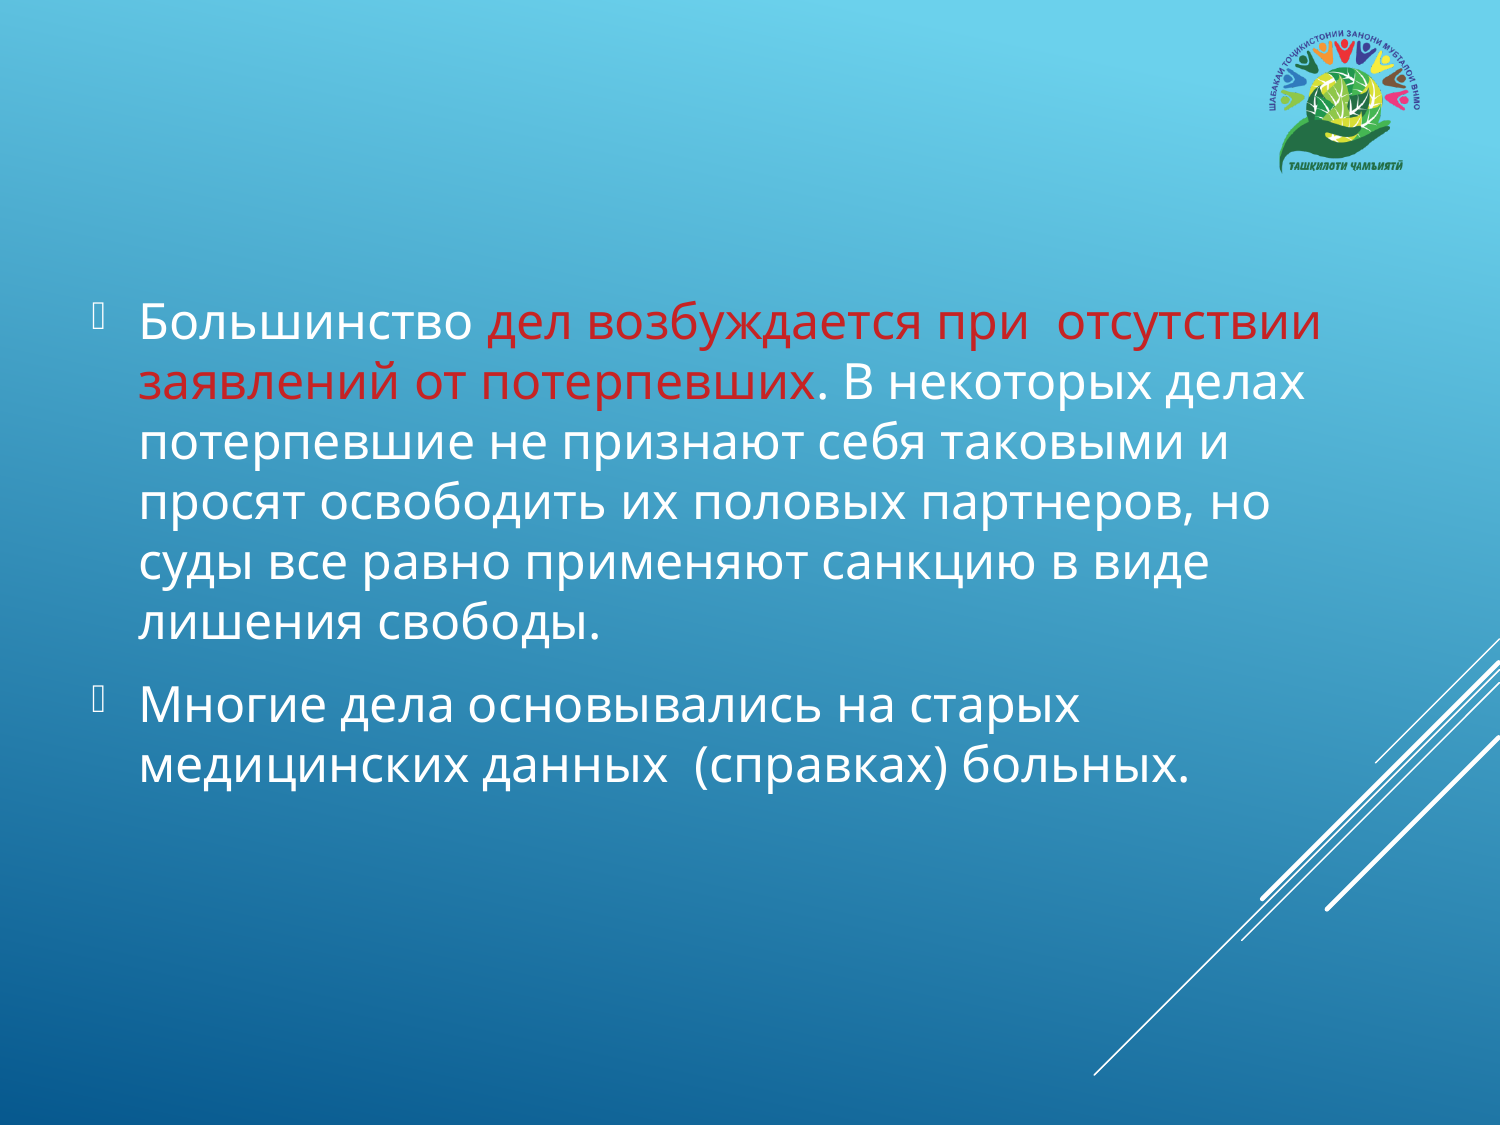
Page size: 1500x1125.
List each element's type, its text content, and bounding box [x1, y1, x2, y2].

list Большинство дел возбуждается при отсутствии заявлений от потерпевших. В некоторых делах потерпевшие не признают себя таковыми и просят освободить их половых партнеров, но суды все равно применяют санкцию в виде лишения свободы. Многие дела основывались на старых медицинских данных (справках) больных. [76, 173, 1353, 1075]
picture [1269, 30, 1420, 174]
